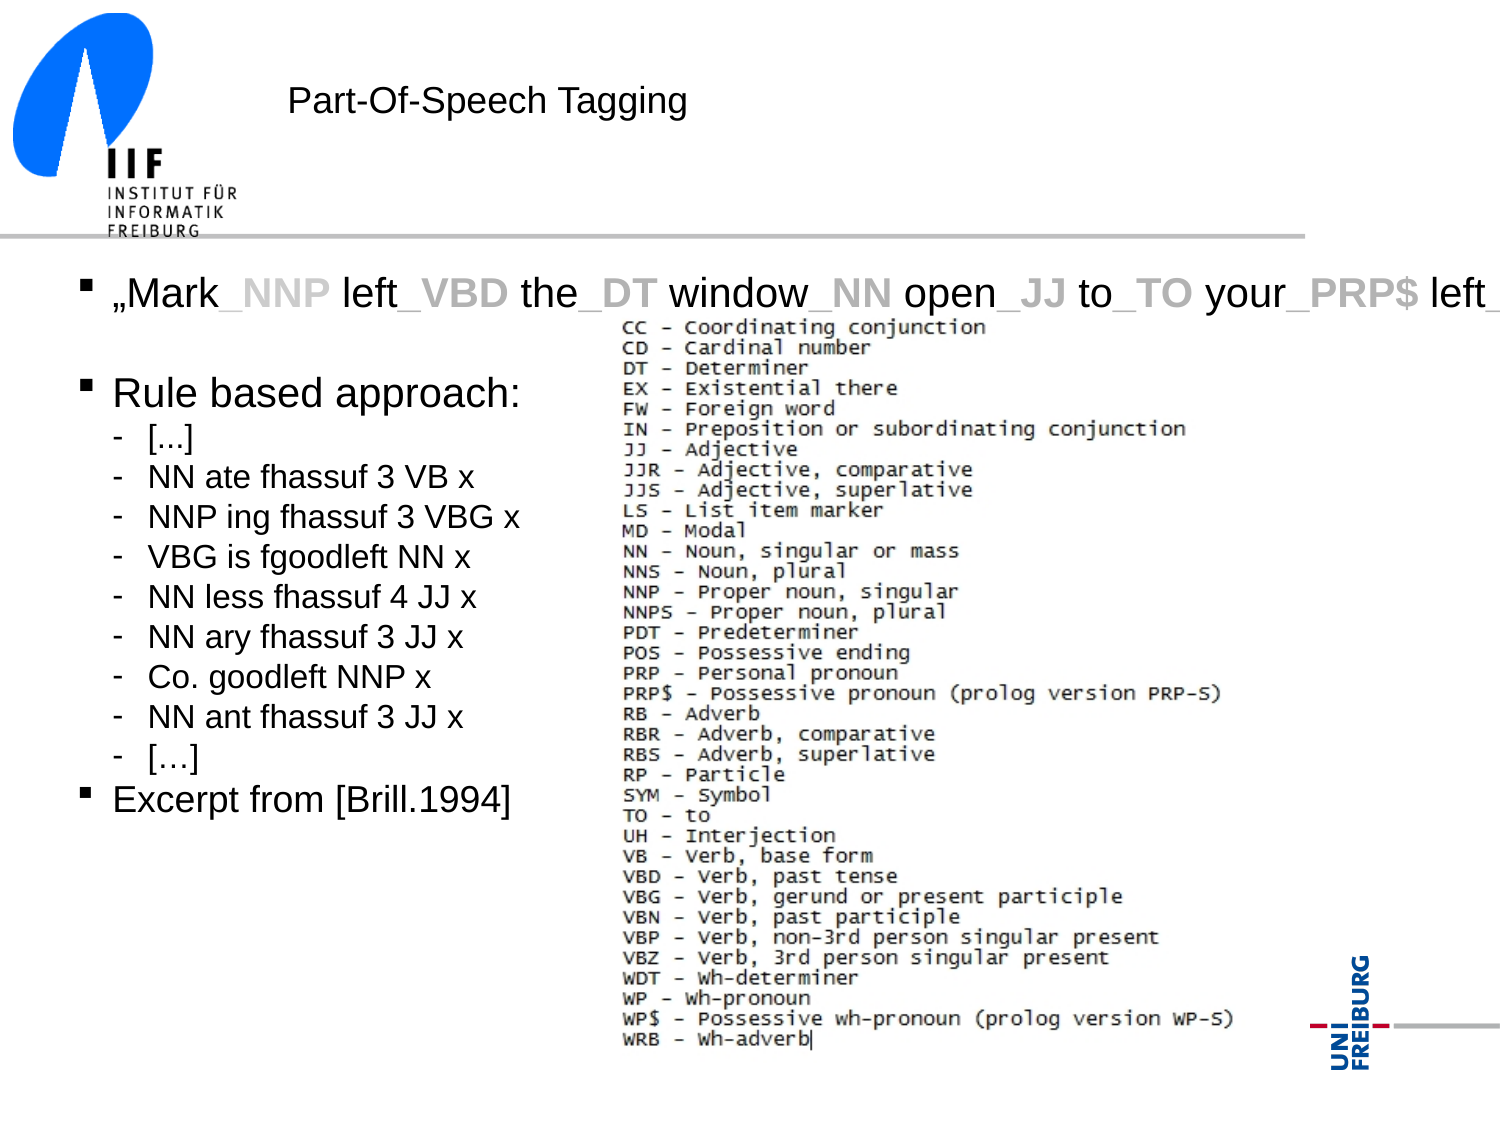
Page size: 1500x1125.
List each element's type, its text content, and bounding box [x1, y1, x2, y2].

picture [13, 13, 237, 237]
picture [1310, 956, 1500, 1070]
text_box „Mark_NNP left_VBD the_DT window_NN open_JJ to_TO your_PRP$ left_VBN“ Rule based approach: [...] NN ate fhassuf 3 VB x NNP ing fhassuf 3 VBG x VBG is fgoodleft NN x NN less fhassuf 4 JJ x NN ary fhassuf 3 JJ x Co. goodleft NNP x NN ant fhassuf 3 JJ x […] Excerpt from [Brill.1994] [76, 265, 1306, 1026]
text_box Part-Of-Speech Tagging [272, 46, 1306, 152]
picture [619, 317, 1268, 1064]
